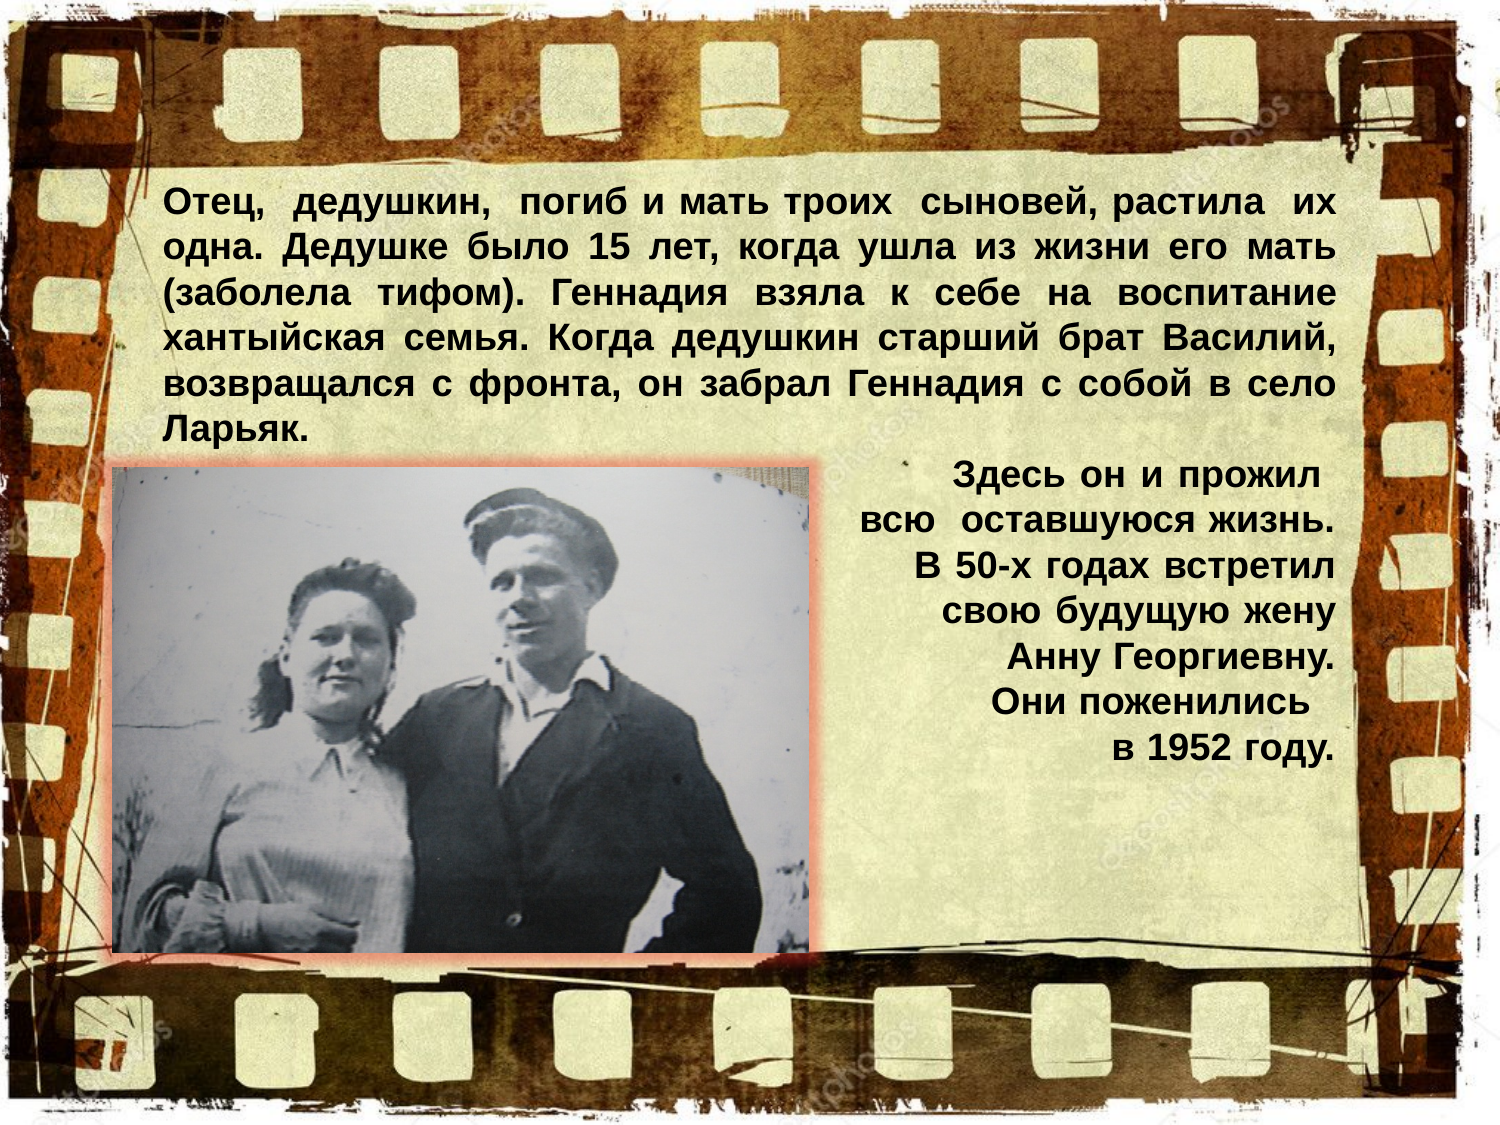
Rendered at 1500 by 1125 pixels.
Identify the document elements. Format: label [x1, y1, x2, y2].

picture [0, 0, 1500, 1125]
list [111, 467, 810, 953]
